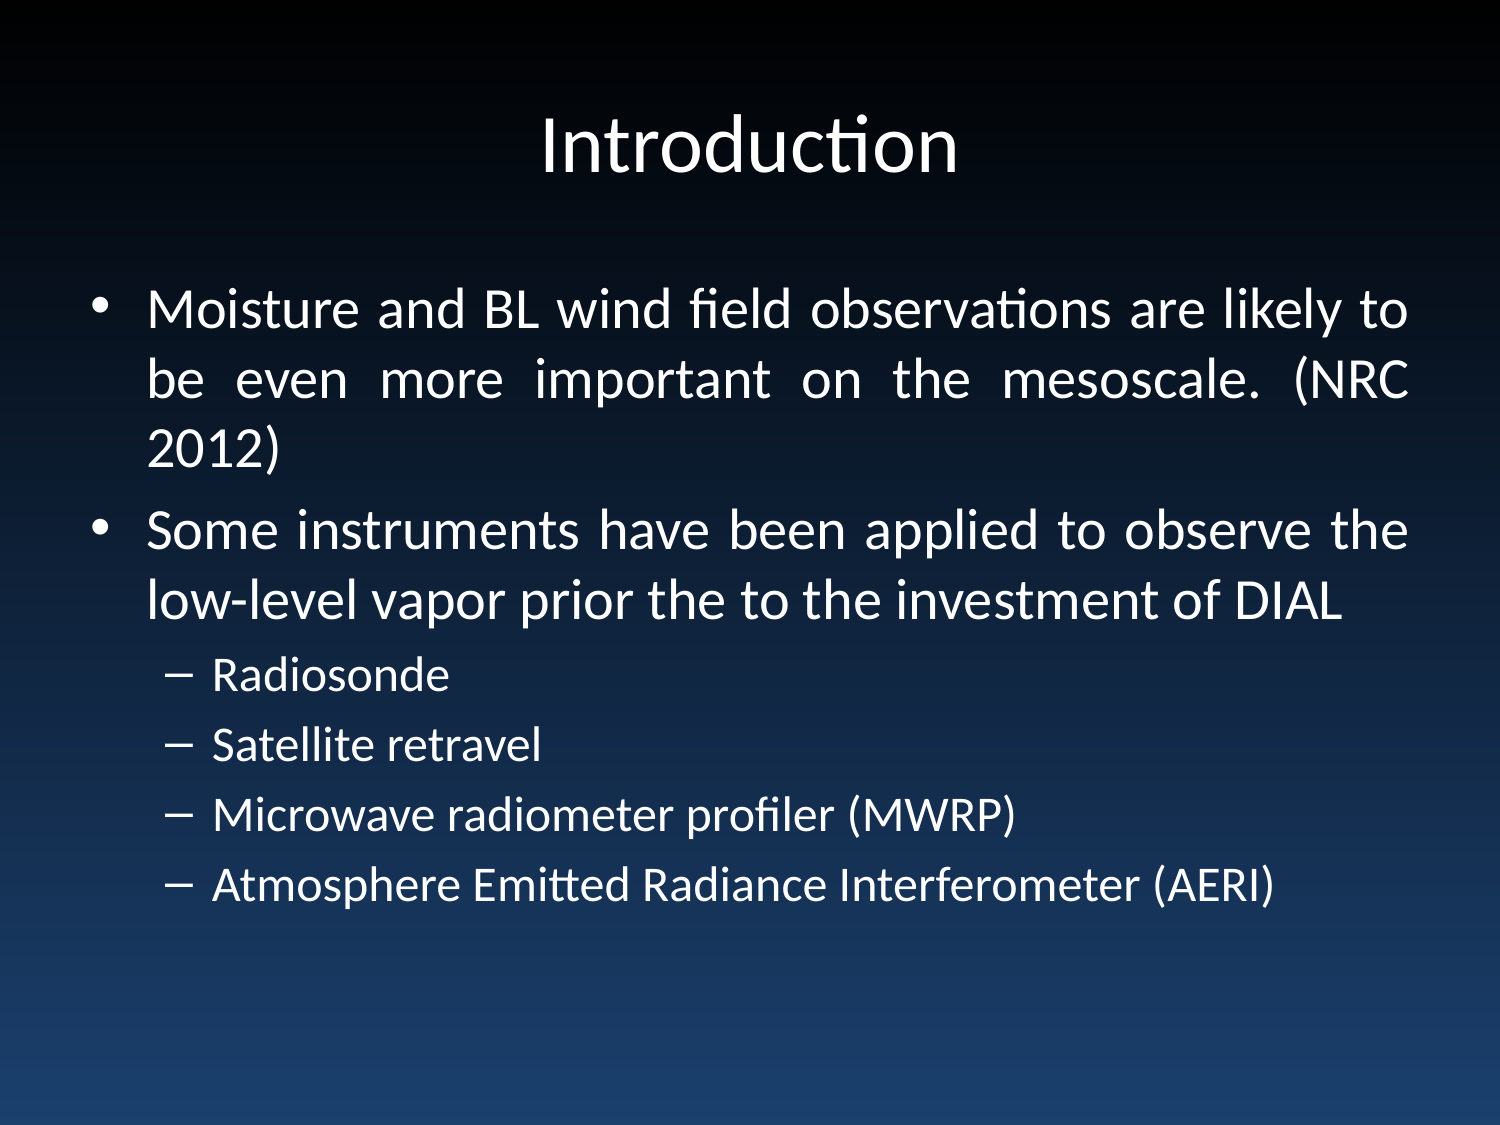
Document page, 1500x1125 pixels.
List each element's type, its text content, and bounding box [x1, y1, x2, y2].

title Introduction [75, 45, 1425, 233]
list Moisture and BL wind field observations are likely to be even more important on the mesoscale. (NRC 2012) Some instruments have been applied to observe the low-level vapor prior the to the investment of DIAL Radiosonde Satellite retravel Microwave radiometer profiler (MWRP) Atmosphere Emitted Radiance Interferometer (AERI) [75, 262, 1425, 1005]
